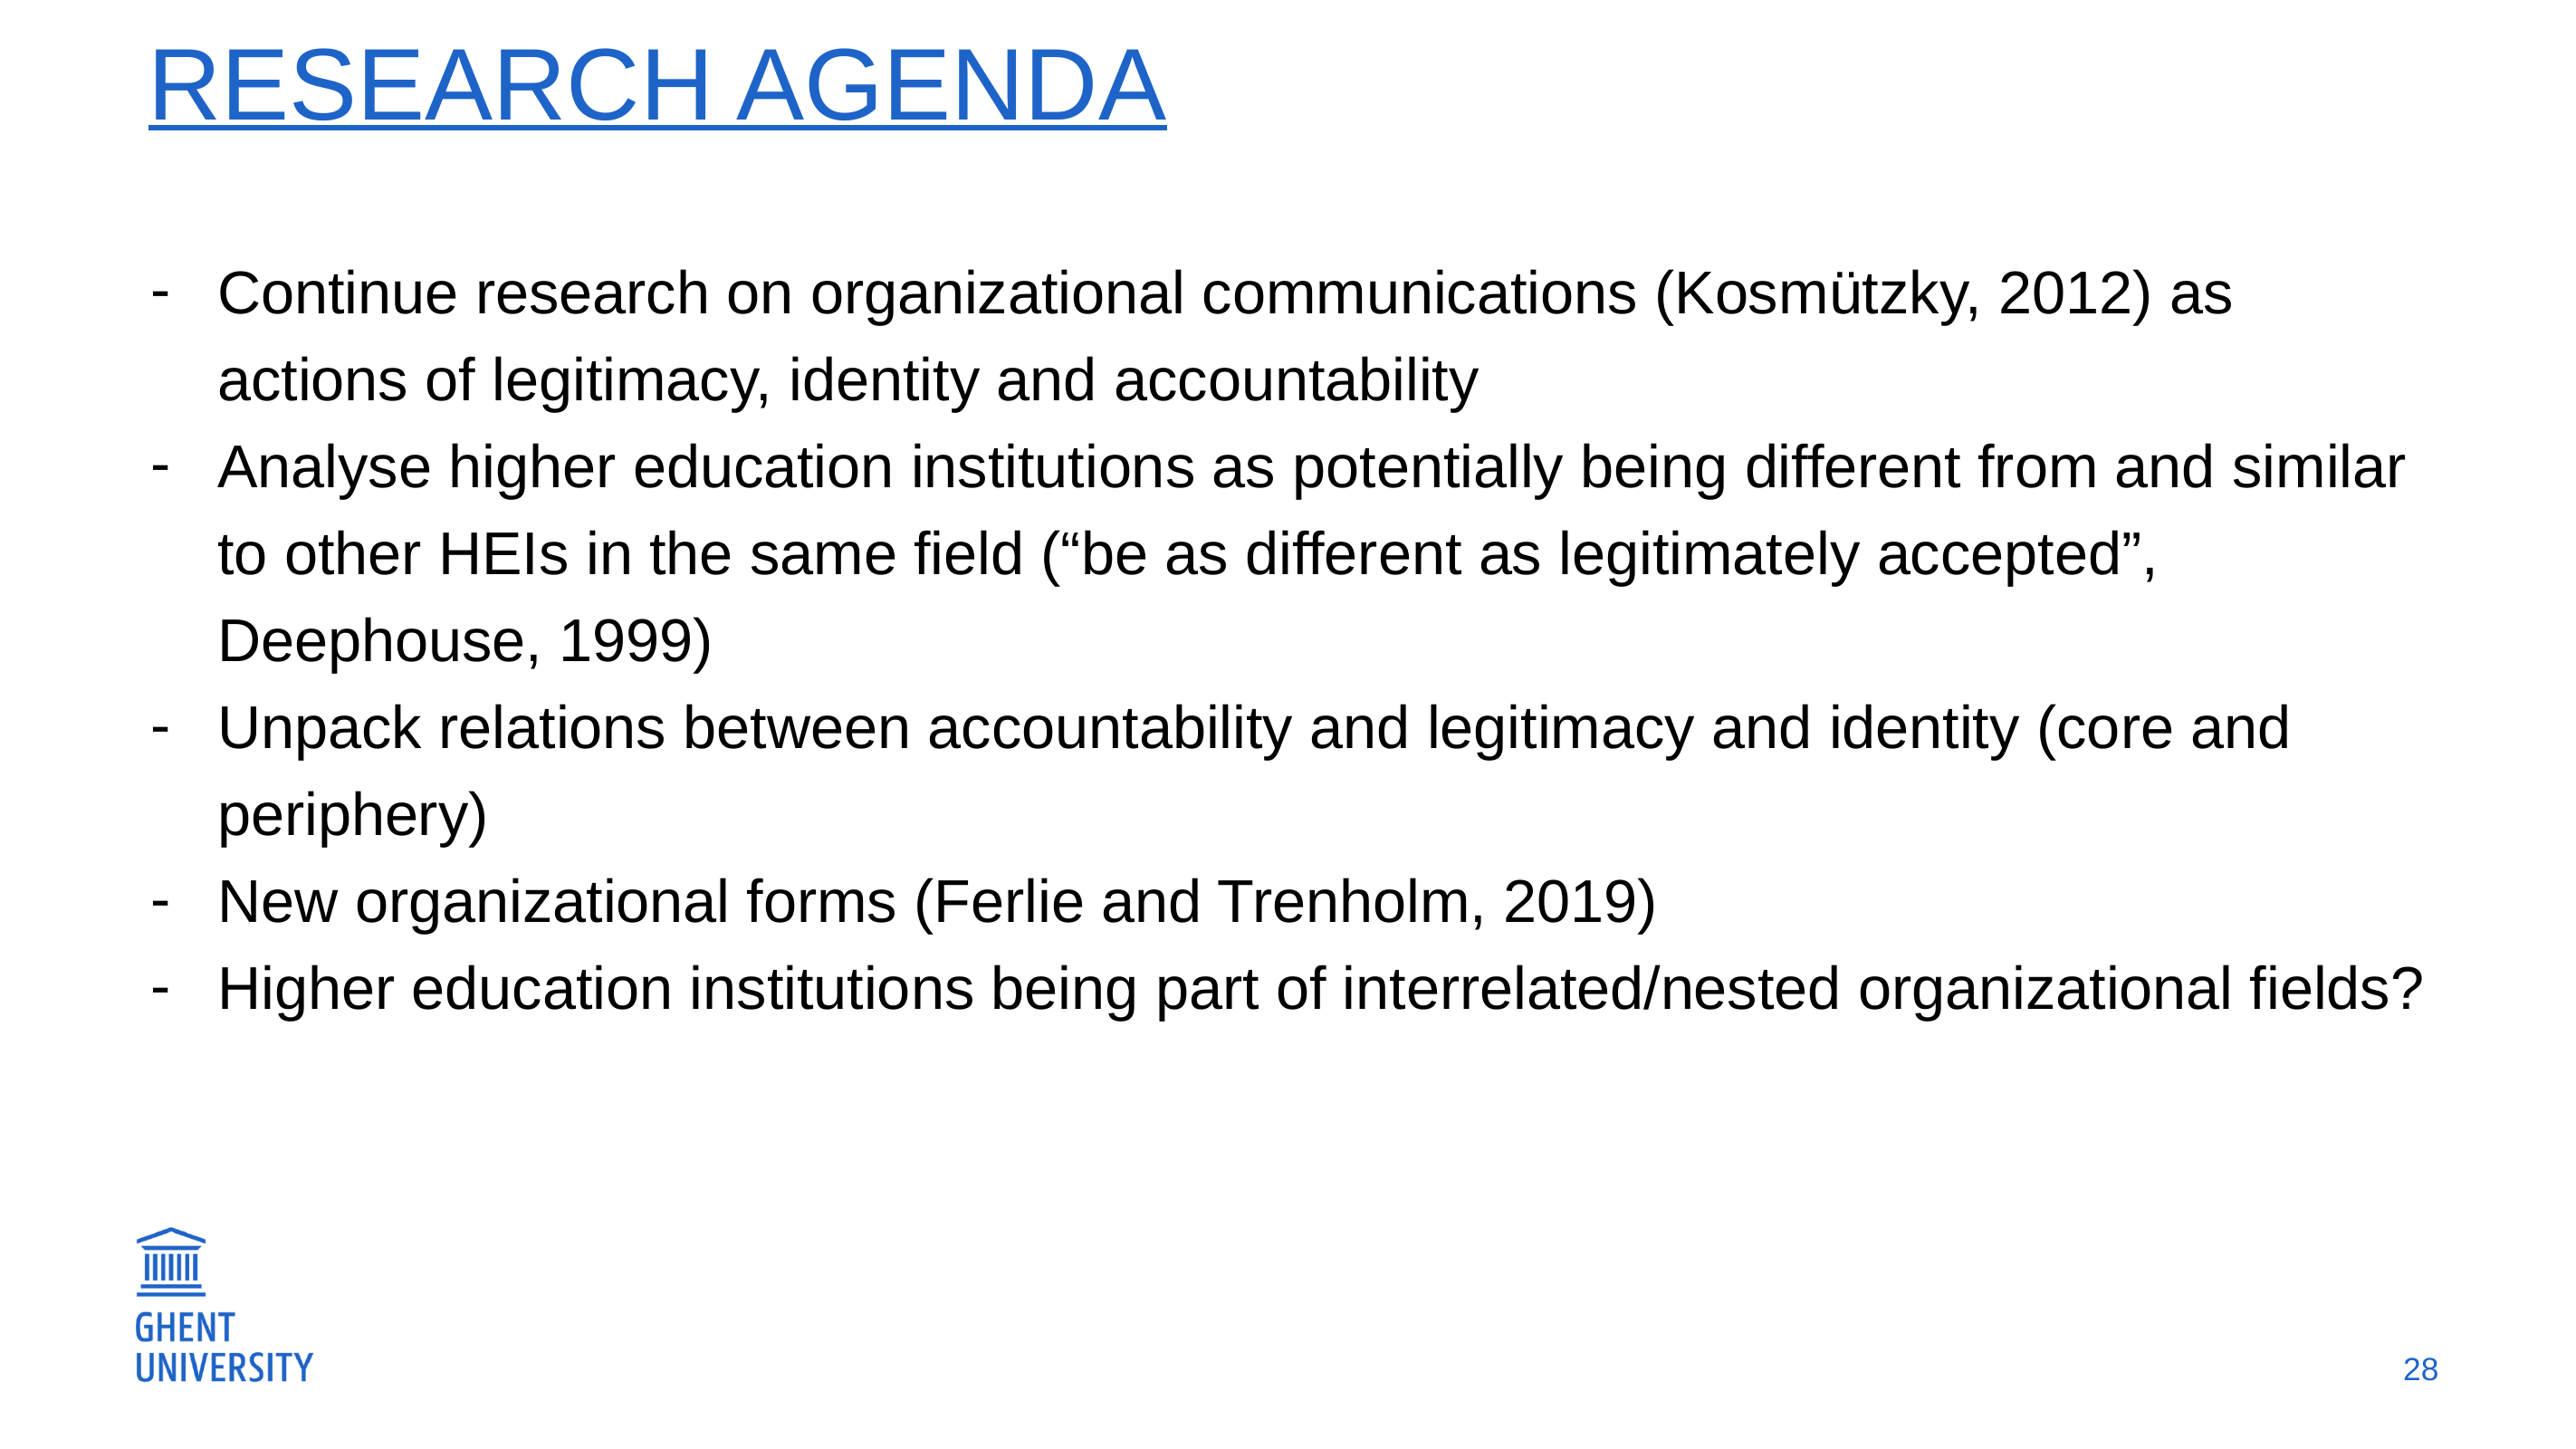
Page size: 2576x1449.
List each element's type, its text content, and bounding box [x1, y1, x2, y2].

list Continue research on organizational communications (Kosmützky, 2012) as actions of legitimacy, identity and accountability Analyse higher education institutions as potentially being different from and similar to other HEIs in the same field (“be as different as legitimately accepted”, Deephouse, 1999) Unpack relations between accountability and legitimacy and identity (core and periphery) New organizational forms (Ferlie and Trenholm, 2019) Higher education institutions being part of interrelated/nested organizational fields? [124, 177, 2456, 1173]
picture [68, 1175, 411, 1449]
slide_number 28 [2315, 1329, 2453, 1407]
title Research agenda [134, 20, 2467, 149]
